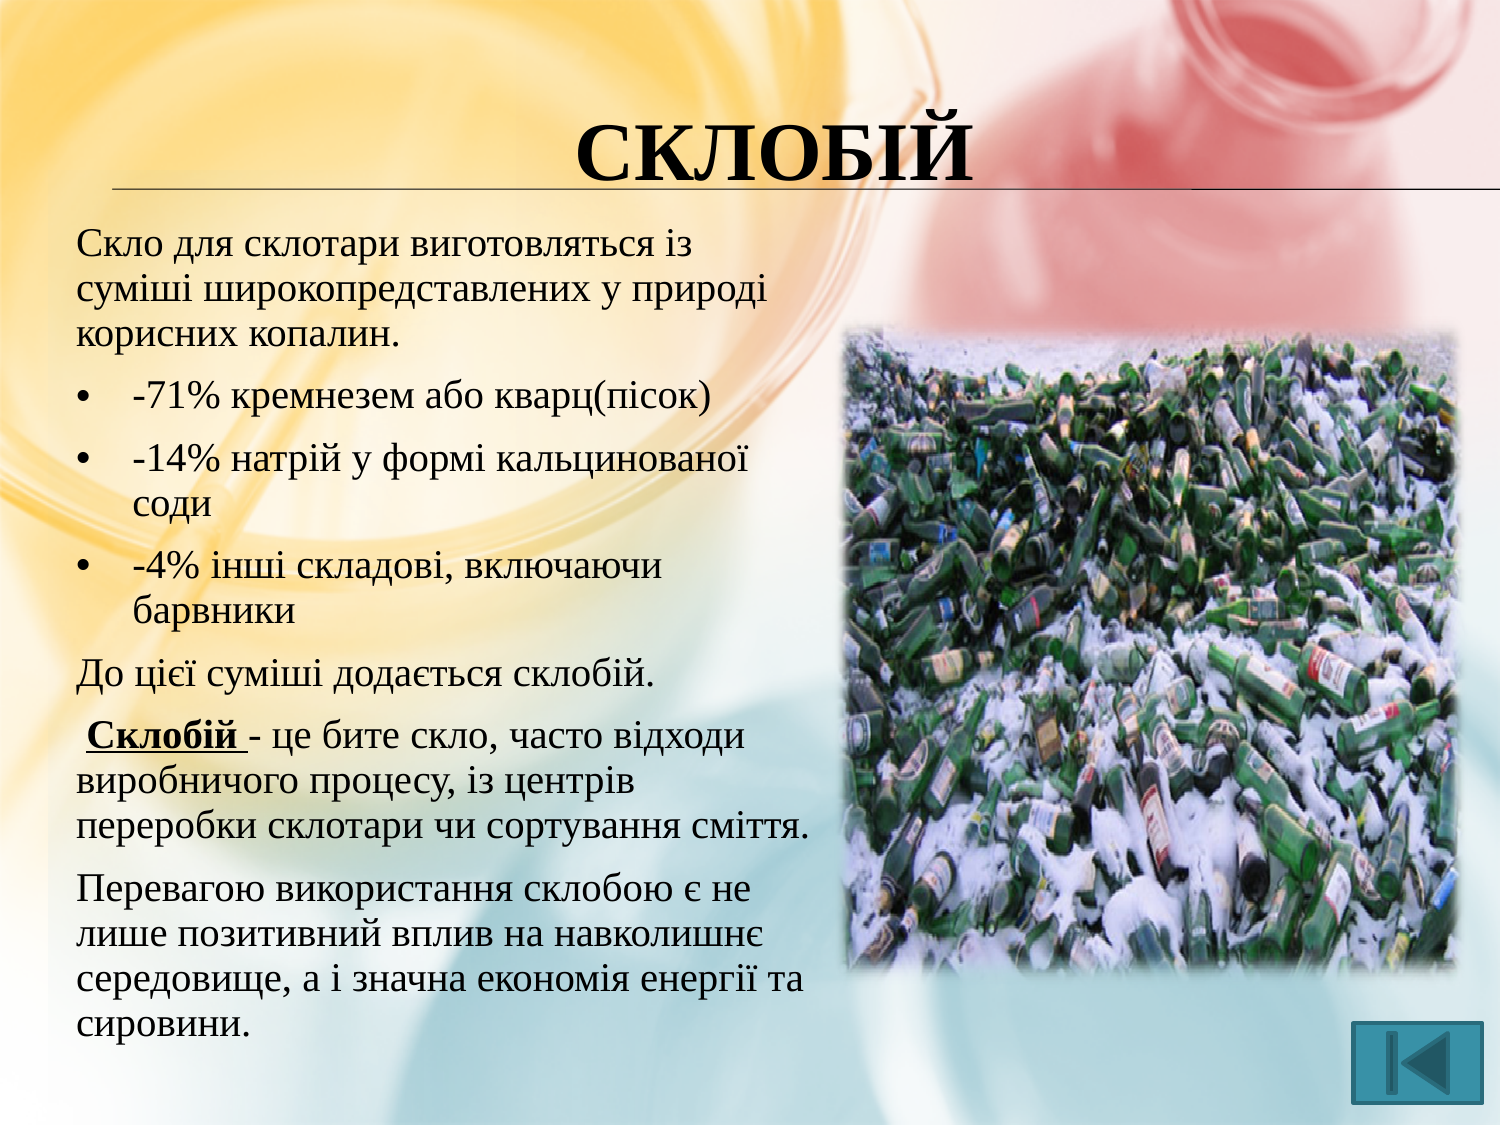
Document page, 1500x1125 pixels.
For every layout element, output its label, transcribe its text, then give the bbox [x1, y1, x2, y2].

title СКЛОБІЙ [123, 0, 1425, 206]
list Скло для склотари виготовляться із суміші широкопредставлених у природі корисних копалин. -71% кремнезем або кварц(пісок) -14% натрій у формі кальцинованої соди -4% інші складові, включаючи барвники До цієї суміші додається склобій. Склобій - це бите скло, часто відходи виробничого процесу, із центрів переробки склотари чи сортування сміття. Перевагою використання склобою є не лише позитивний вплив на навколишнє середовище, а і значна економія енергії та сировини. [61, 212, 833, 1071]
text_box [1351, 1021, 1484, 1105]
picture [832, 314, 1468, 988]
